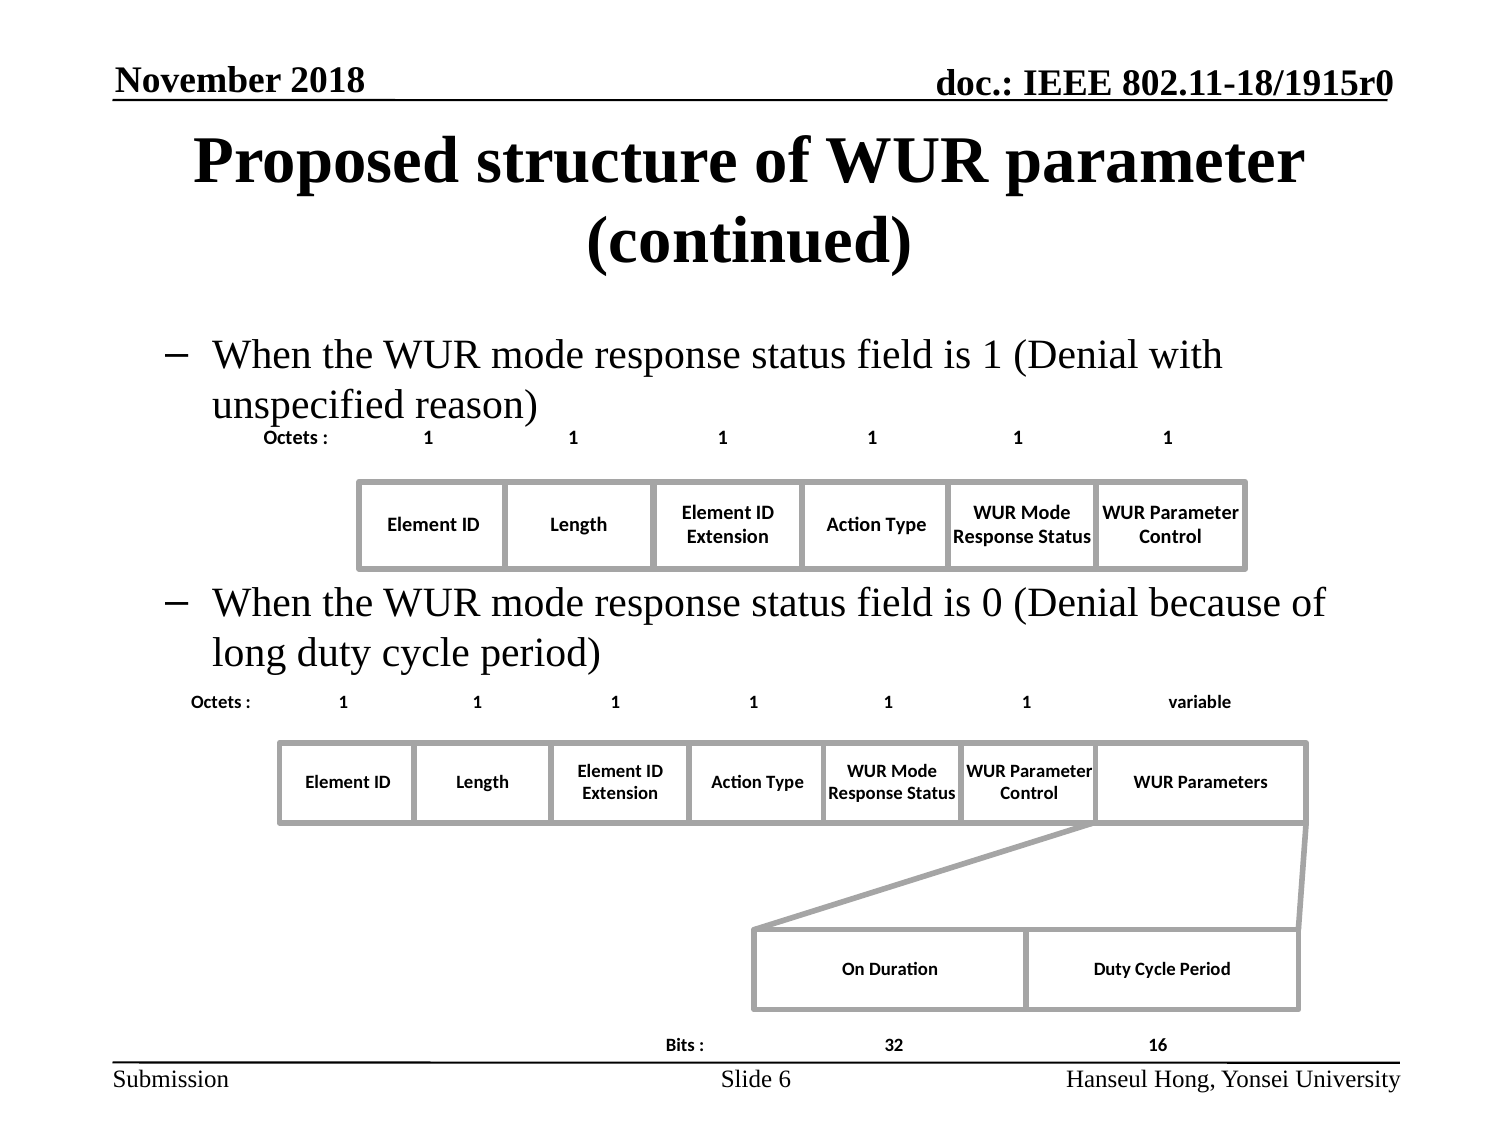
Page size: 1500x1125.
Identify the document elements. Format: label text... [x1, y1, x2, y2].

picture [188, 686, 1312, 1060]
picture [260, 420, 1251, 575]
title Proposed structure of WUR parameter (continued) [74, 101, 1426, 290]
list When the WUR mode response status field is 1 (Denial with unspecified reason) When the WUR mode response status field is 0 (Denial because of long duty cycle period) [74, 318, 1426, 1062]
